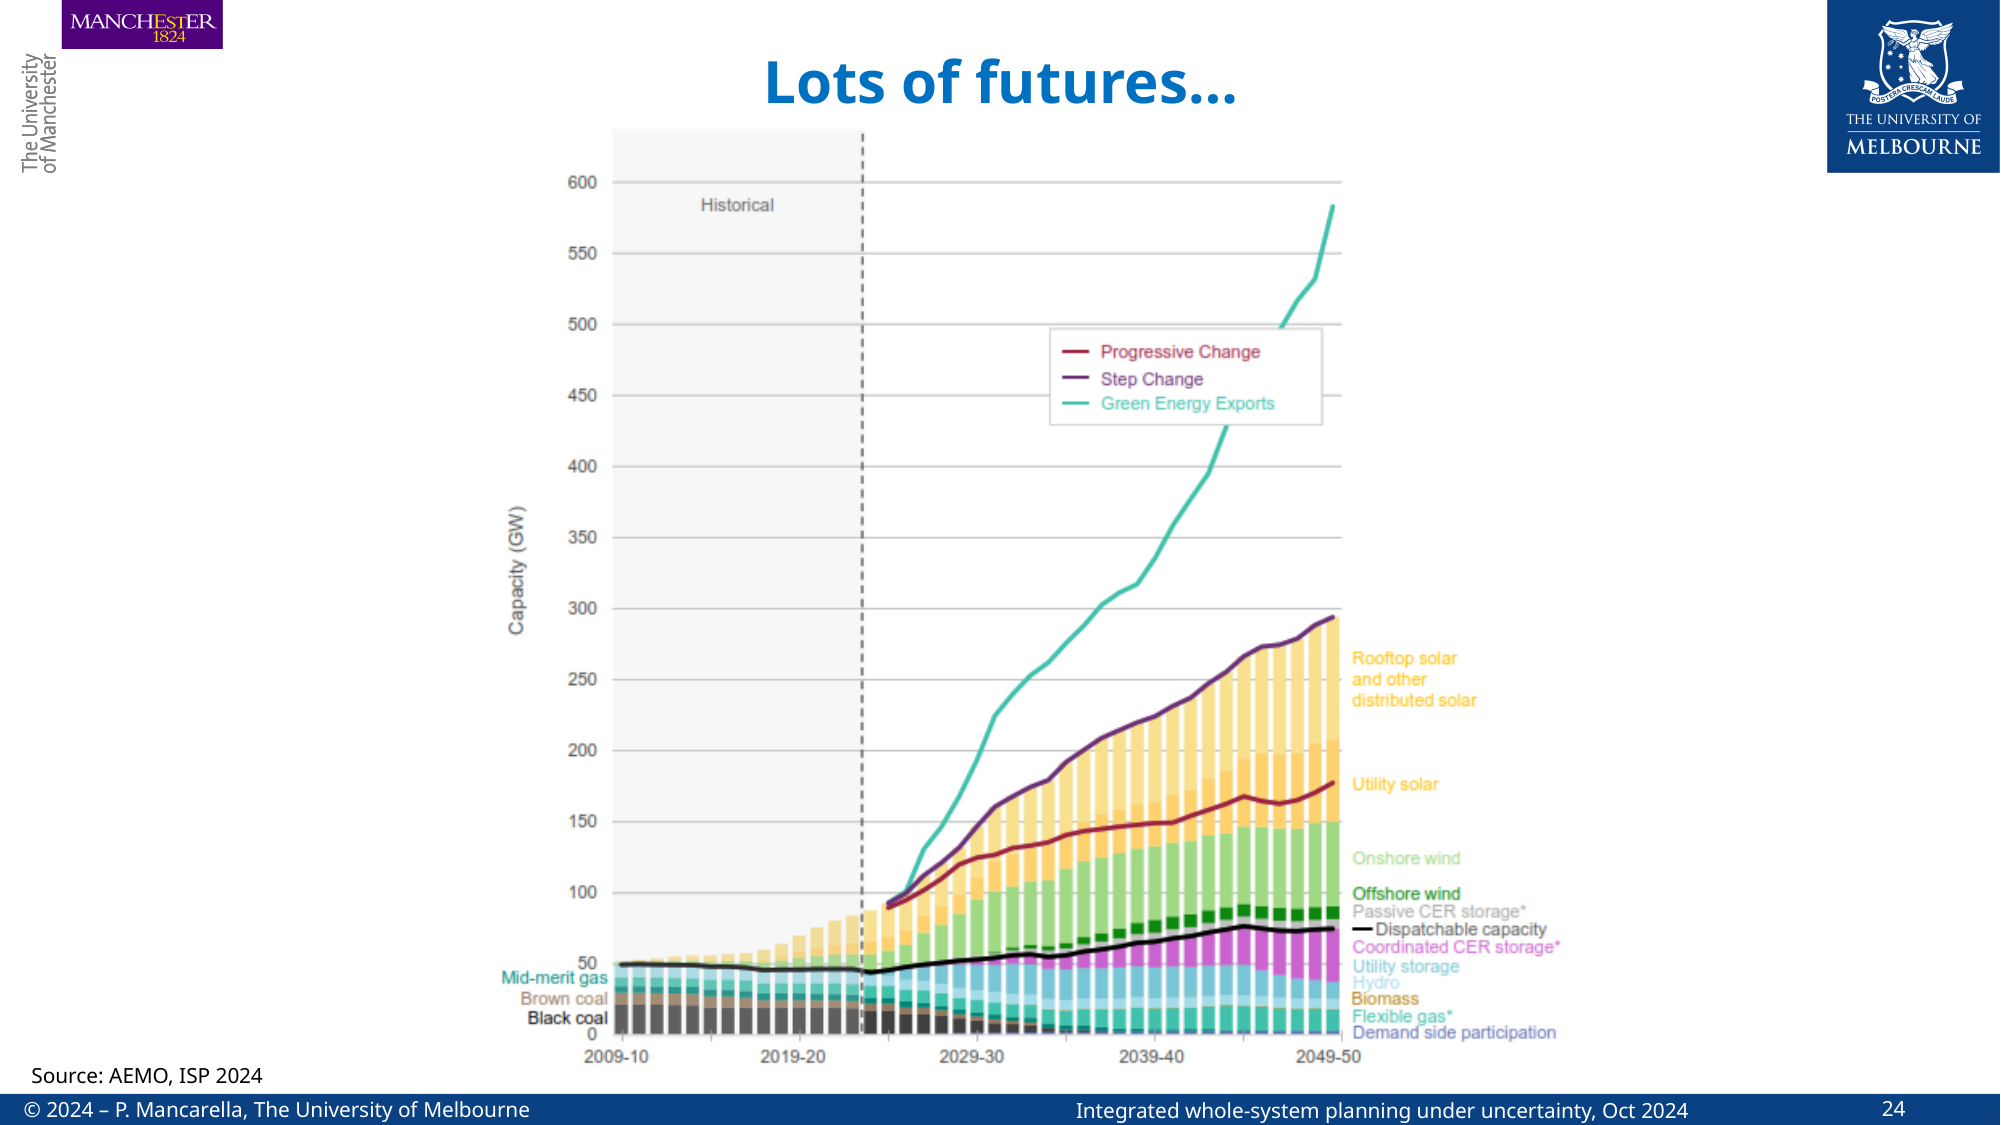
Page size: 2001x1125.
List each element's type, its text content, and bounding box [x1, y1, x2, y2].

title Lots of futures… [17, 14, 1984, 146]
picture [2, 0, 223, 173]
picture [1827, 0, 2000, 173]
text_box Source: AEMO, ISP 2024 [16, 1054, 278, 1095]
picture [472, 123, 1577, 1076]
